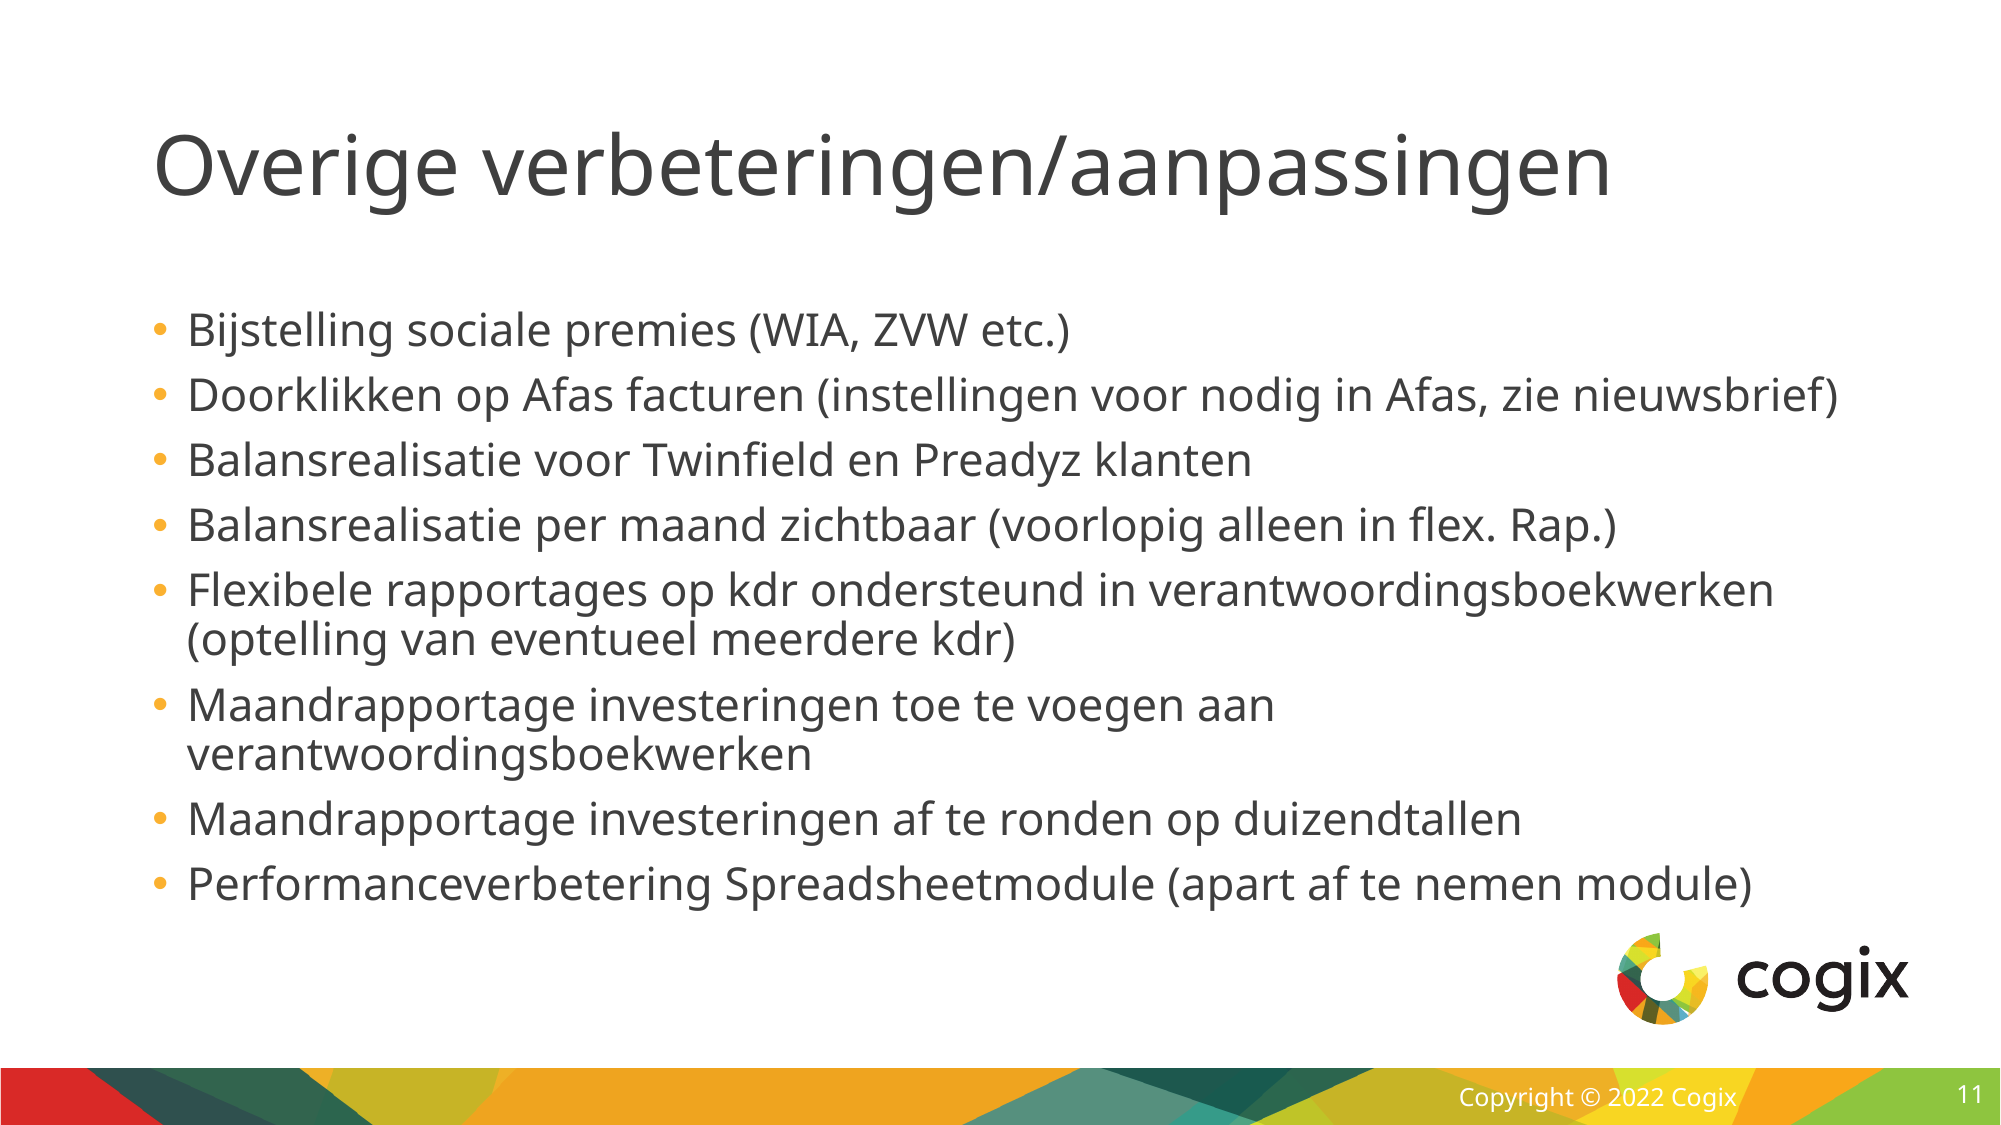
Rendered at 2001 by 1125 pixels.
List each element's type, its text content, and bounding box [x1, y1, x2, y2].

picture [1617, 933, 1909, 1025]
title Overige verbeteringen/aanpassingen [137, 59, 1863, 278]
list Bijstelling sociale premies (WIA, ZVW etc.) Doorklikken op Afas facturen (instellingen voor nodig in Afas, zie nieuwsbrief) Balansrealisatie voor Twinfield en Preadyz klanten Balansrealisatie per maand zichtbaar (voorlopig alleen in flex. Rap.) Flexibele rapportages op kdr ondersteund in verantwoordingsboekwerken (optelling van eventueel meerdere kdr) Maandrapportage investeringen toe te voegen aan verantwoordingsboekwerken Maandrapportage investeringen af te ronden op duizendtallen Performanceverbetering Spreadsheetmodule (apart af te nemen module) [137, 299, 1863, 934]
picture [0, 1068, 2001, 1125]
slide_number 11 [1862, 1068, 2000, 1124]
